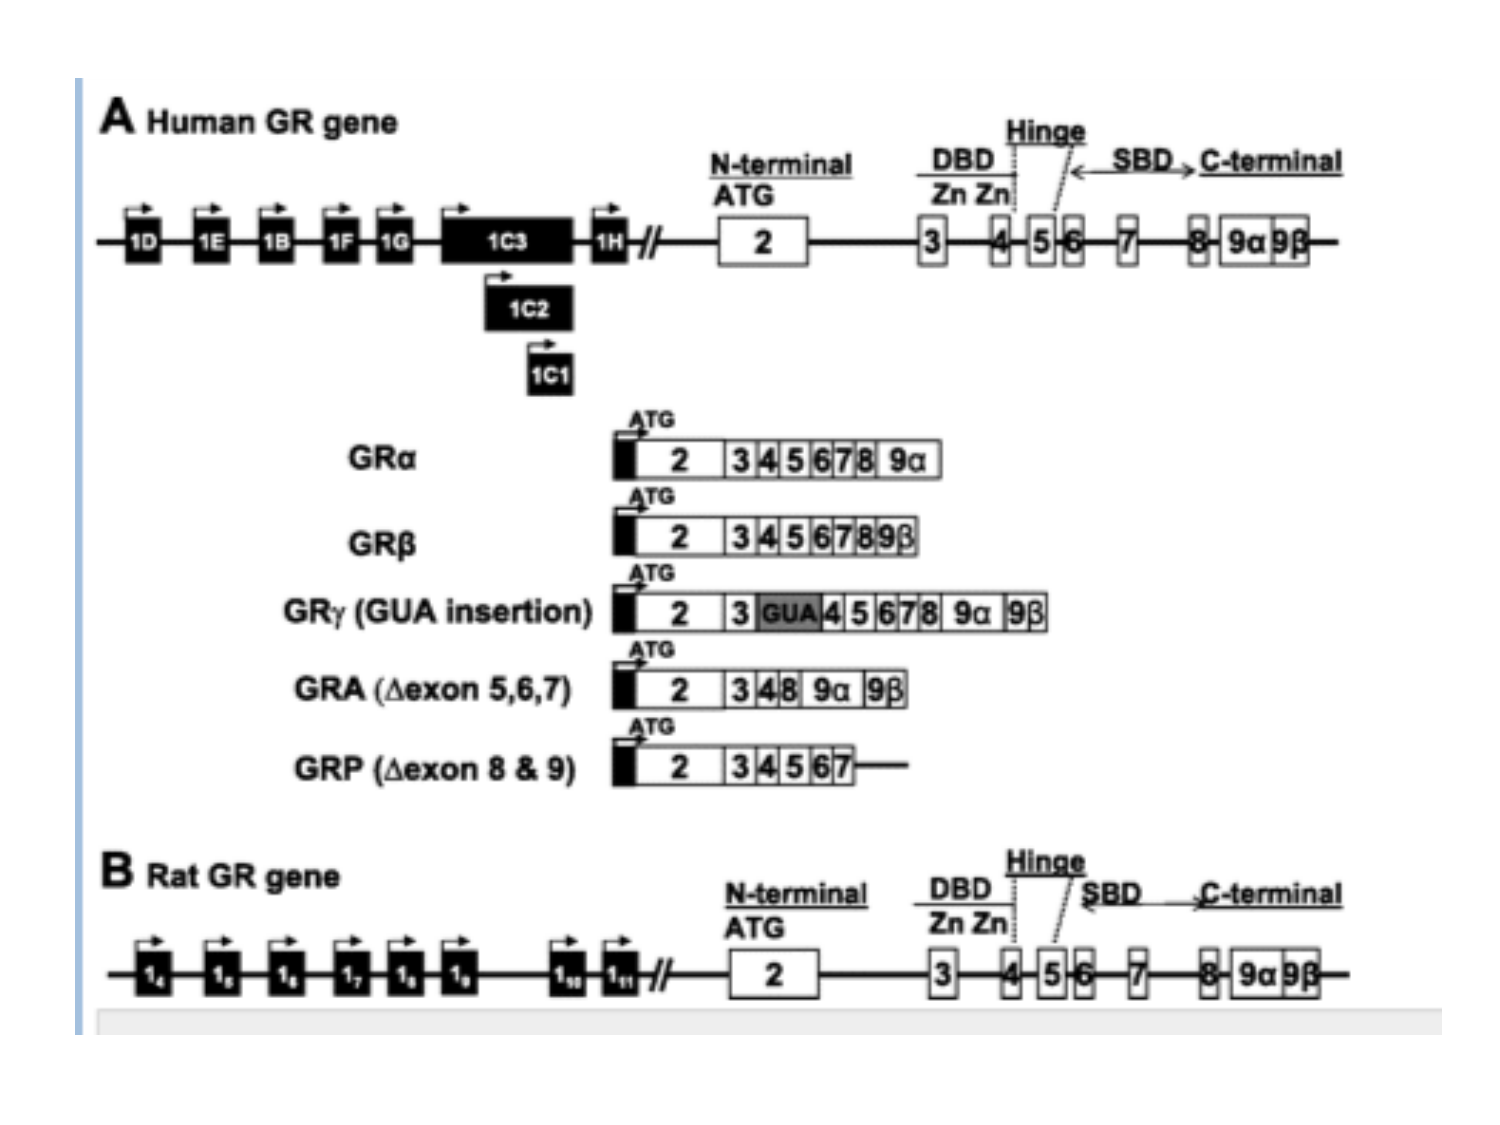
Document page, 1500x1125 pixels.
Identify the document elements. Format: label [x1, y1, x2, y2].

picture [74, 77, 1443, 1036]
